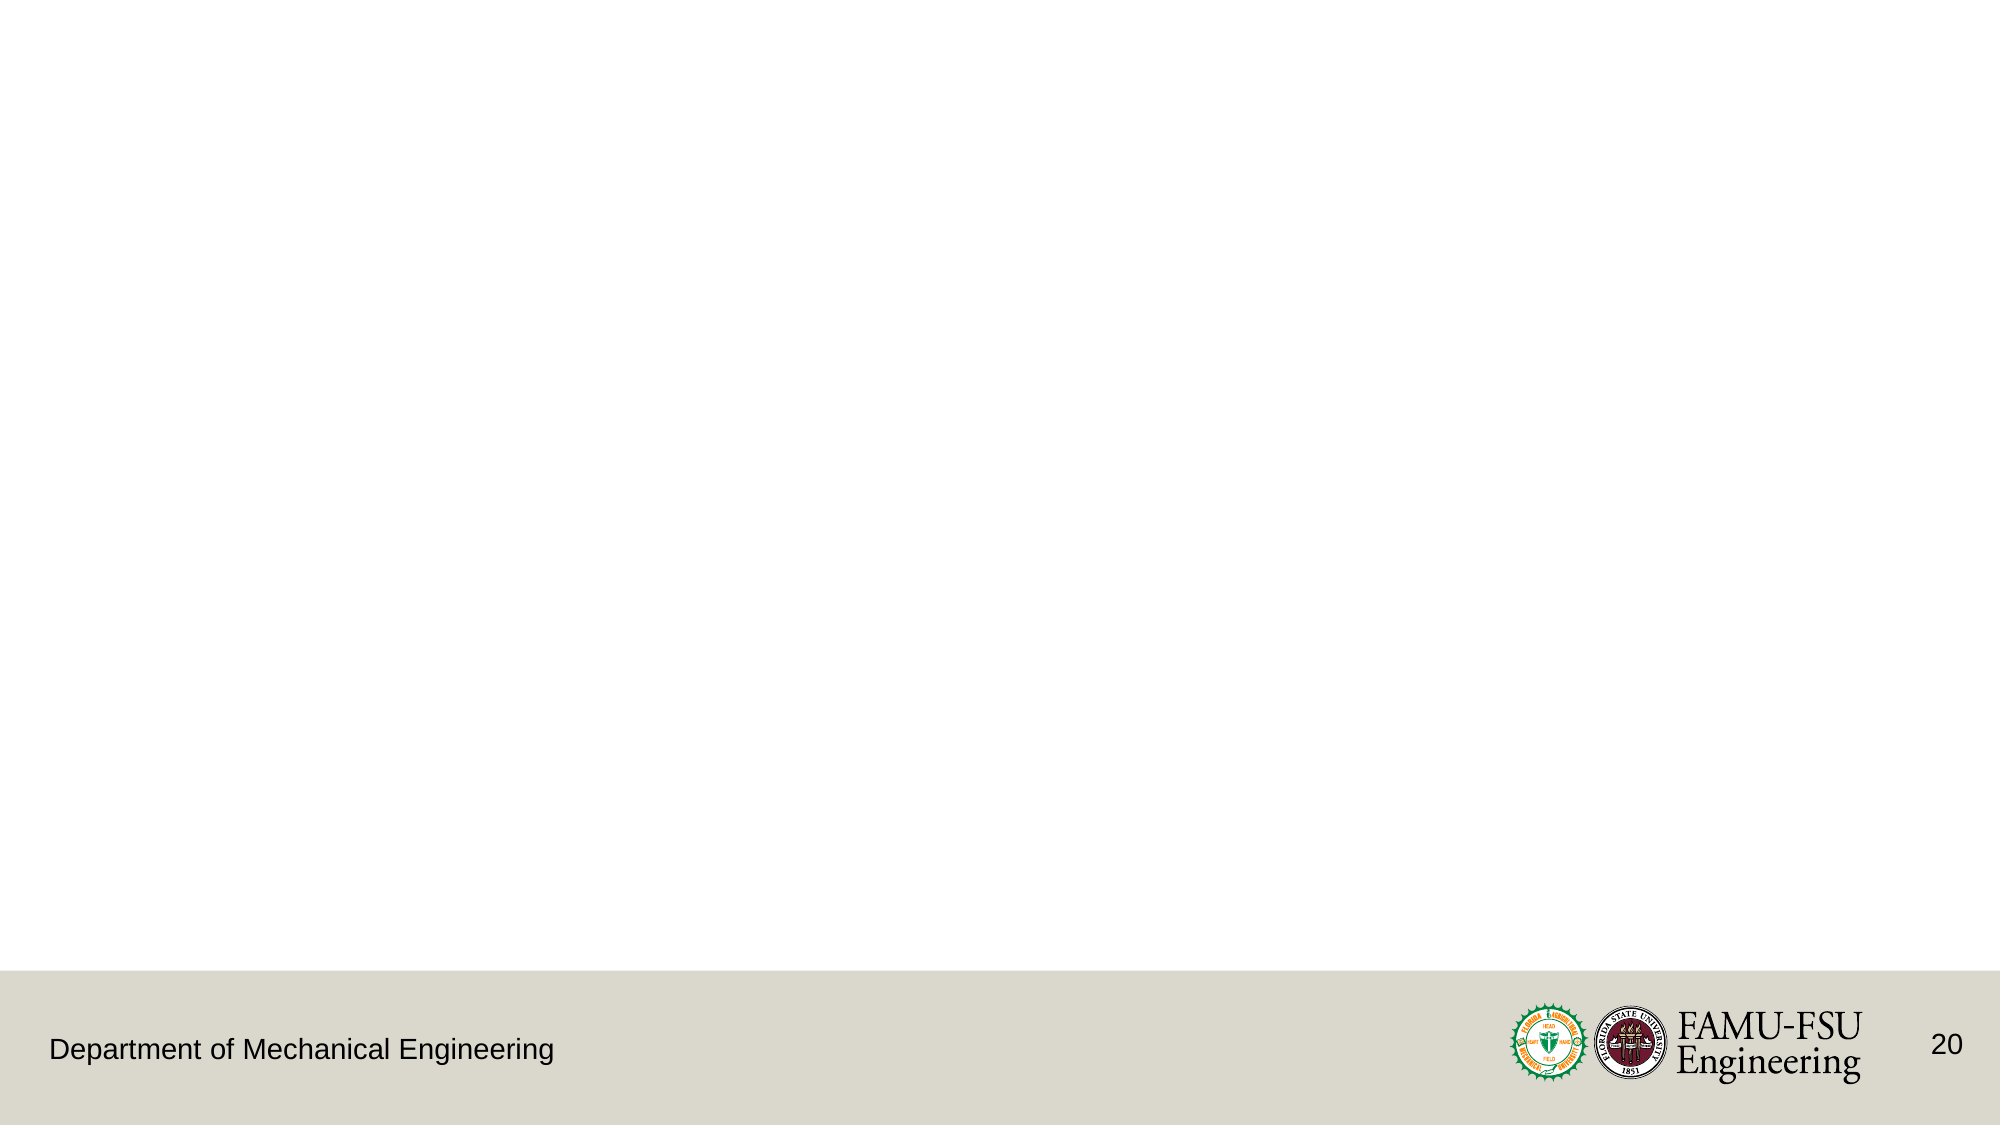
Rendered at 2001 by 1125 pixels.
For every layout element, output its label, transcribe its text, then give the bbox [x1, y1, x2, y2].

slide_number 20 [1862, 1017, 1978, 1078]
